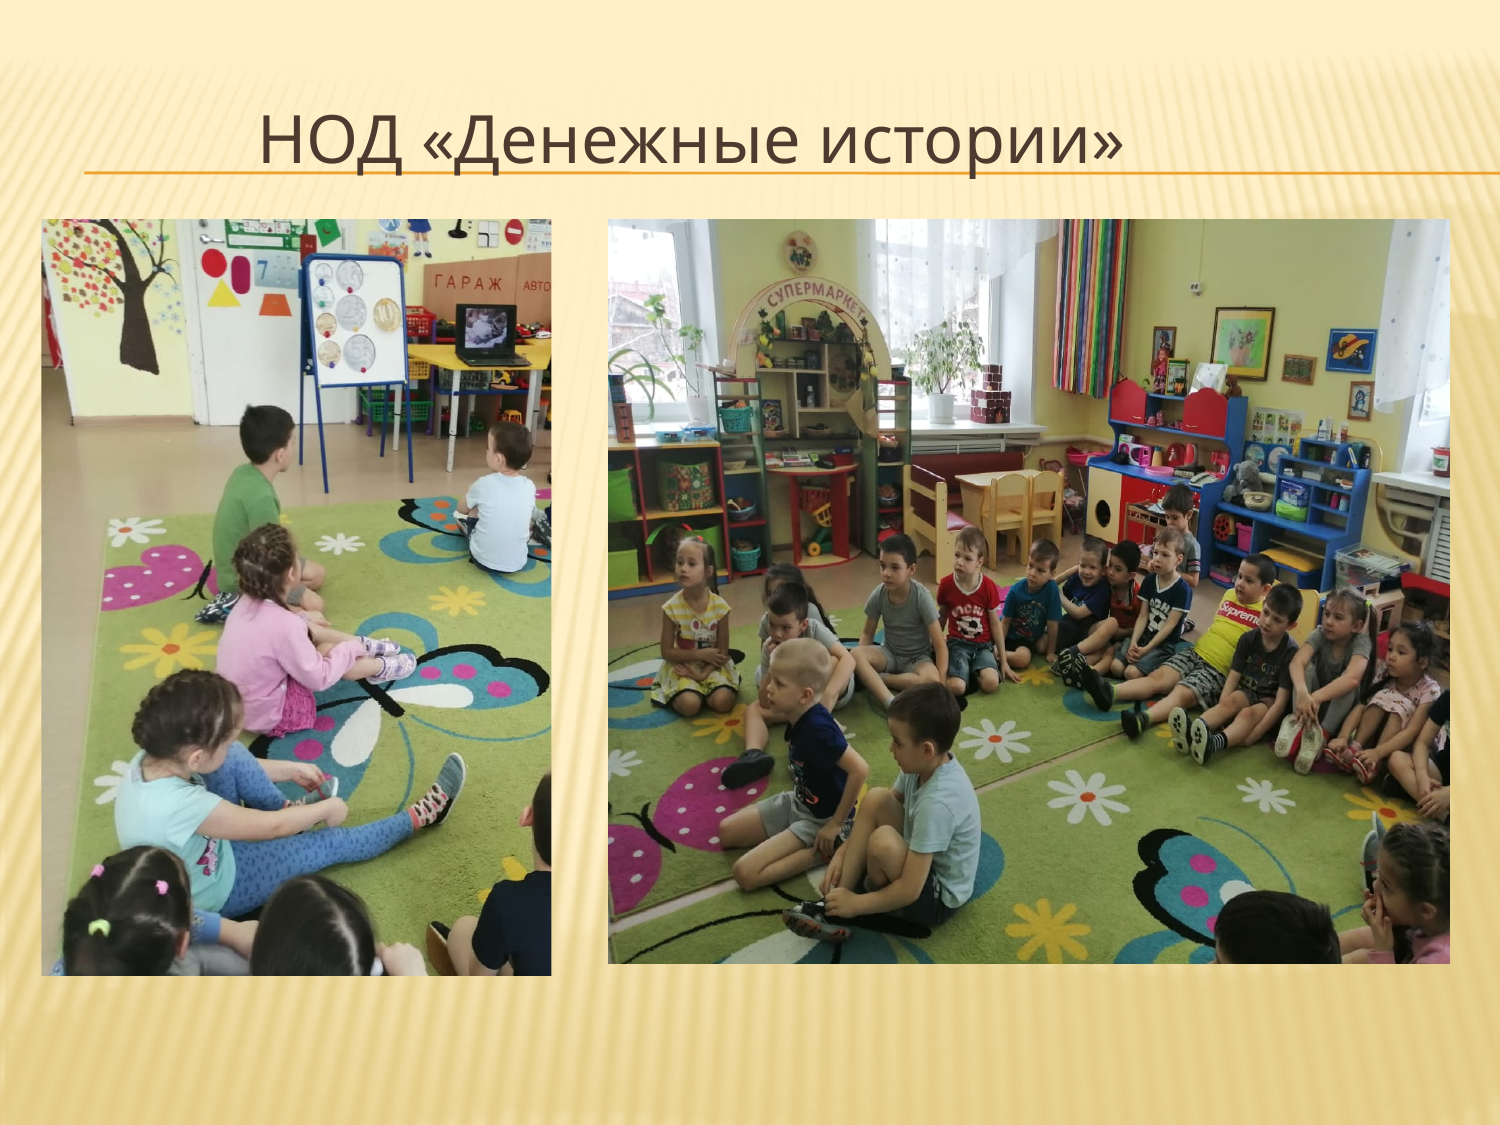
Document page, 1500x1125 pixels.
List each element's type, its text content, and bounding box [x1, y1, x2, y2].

picture [607, 219, 1451, 965]
picture [41, 219, 552, 976]
list НОД «Денежные истории» [53, 90, 1479, 833]
